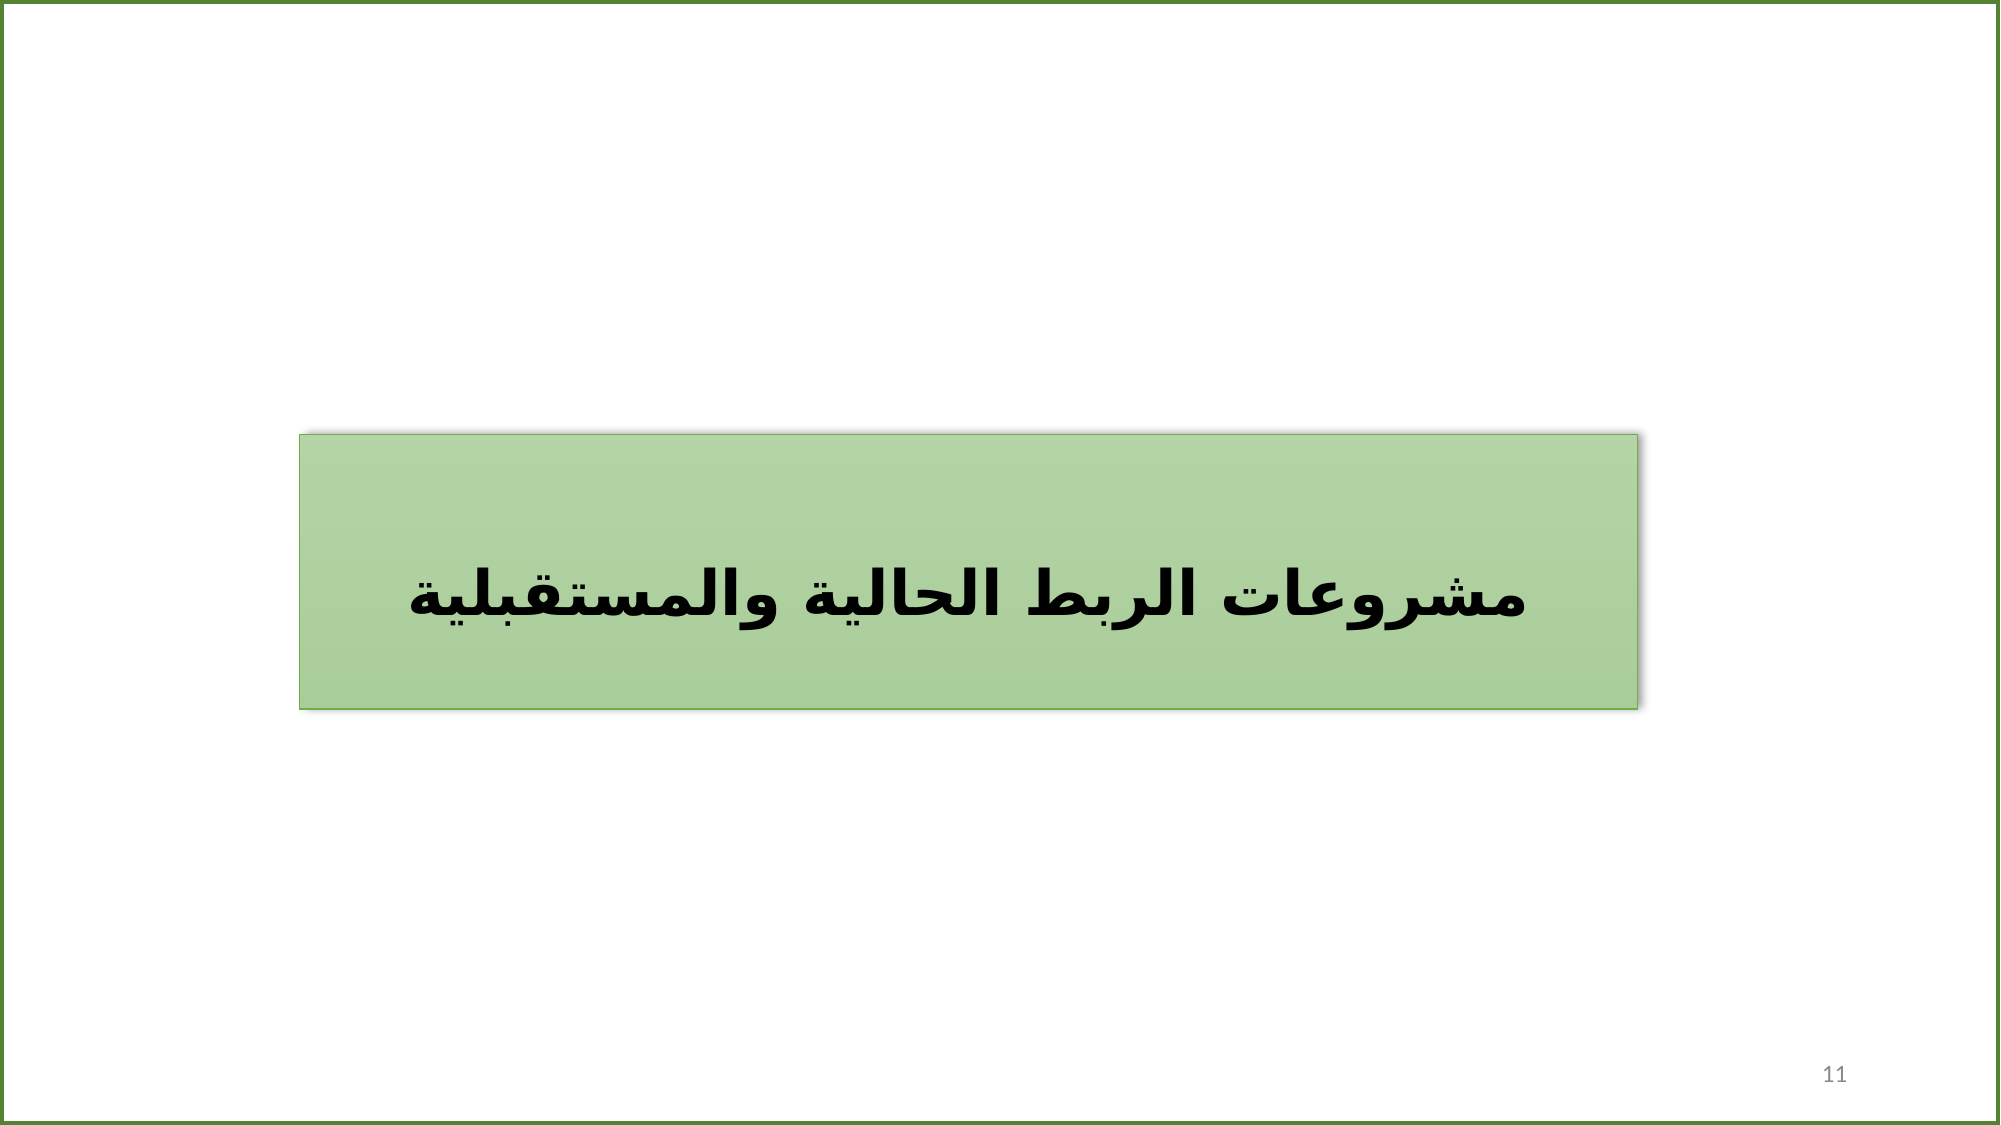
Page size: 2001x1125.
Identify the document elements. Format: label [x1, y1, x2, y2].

text_box [0, 0, 2000, 1125]
